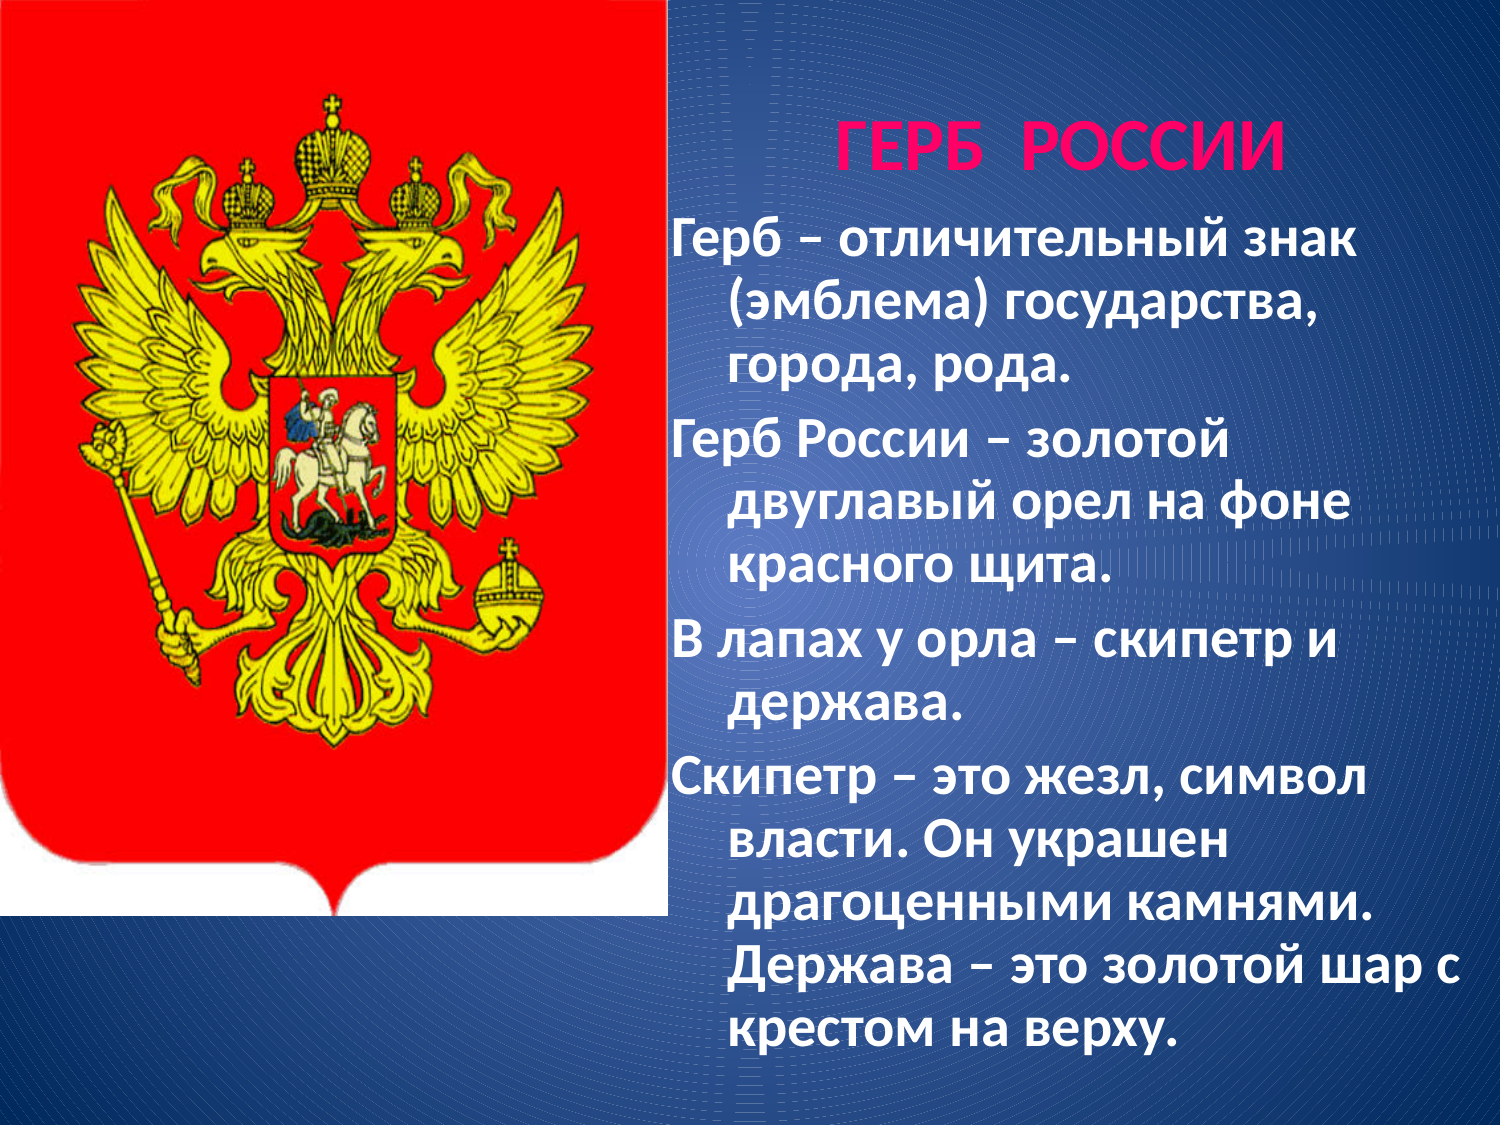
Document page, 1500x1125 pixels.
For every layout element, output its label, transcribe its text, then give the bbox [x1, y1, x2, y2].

picture [0, 0, 669, 916]
list Герб – отличительный знак (эмблема) государства, города, рода. Герб России – золотой двуглавый орел на фоне красного щита. В лапах у орла – скипетр и держава. Скипетр – это жезл, символ власти. Он украшен драгоценными камнями. Держава – это золотой шар с крестом на верху. [656, 235, 1500, 1083]
title Герб России [673, 46, 1500, 235]
